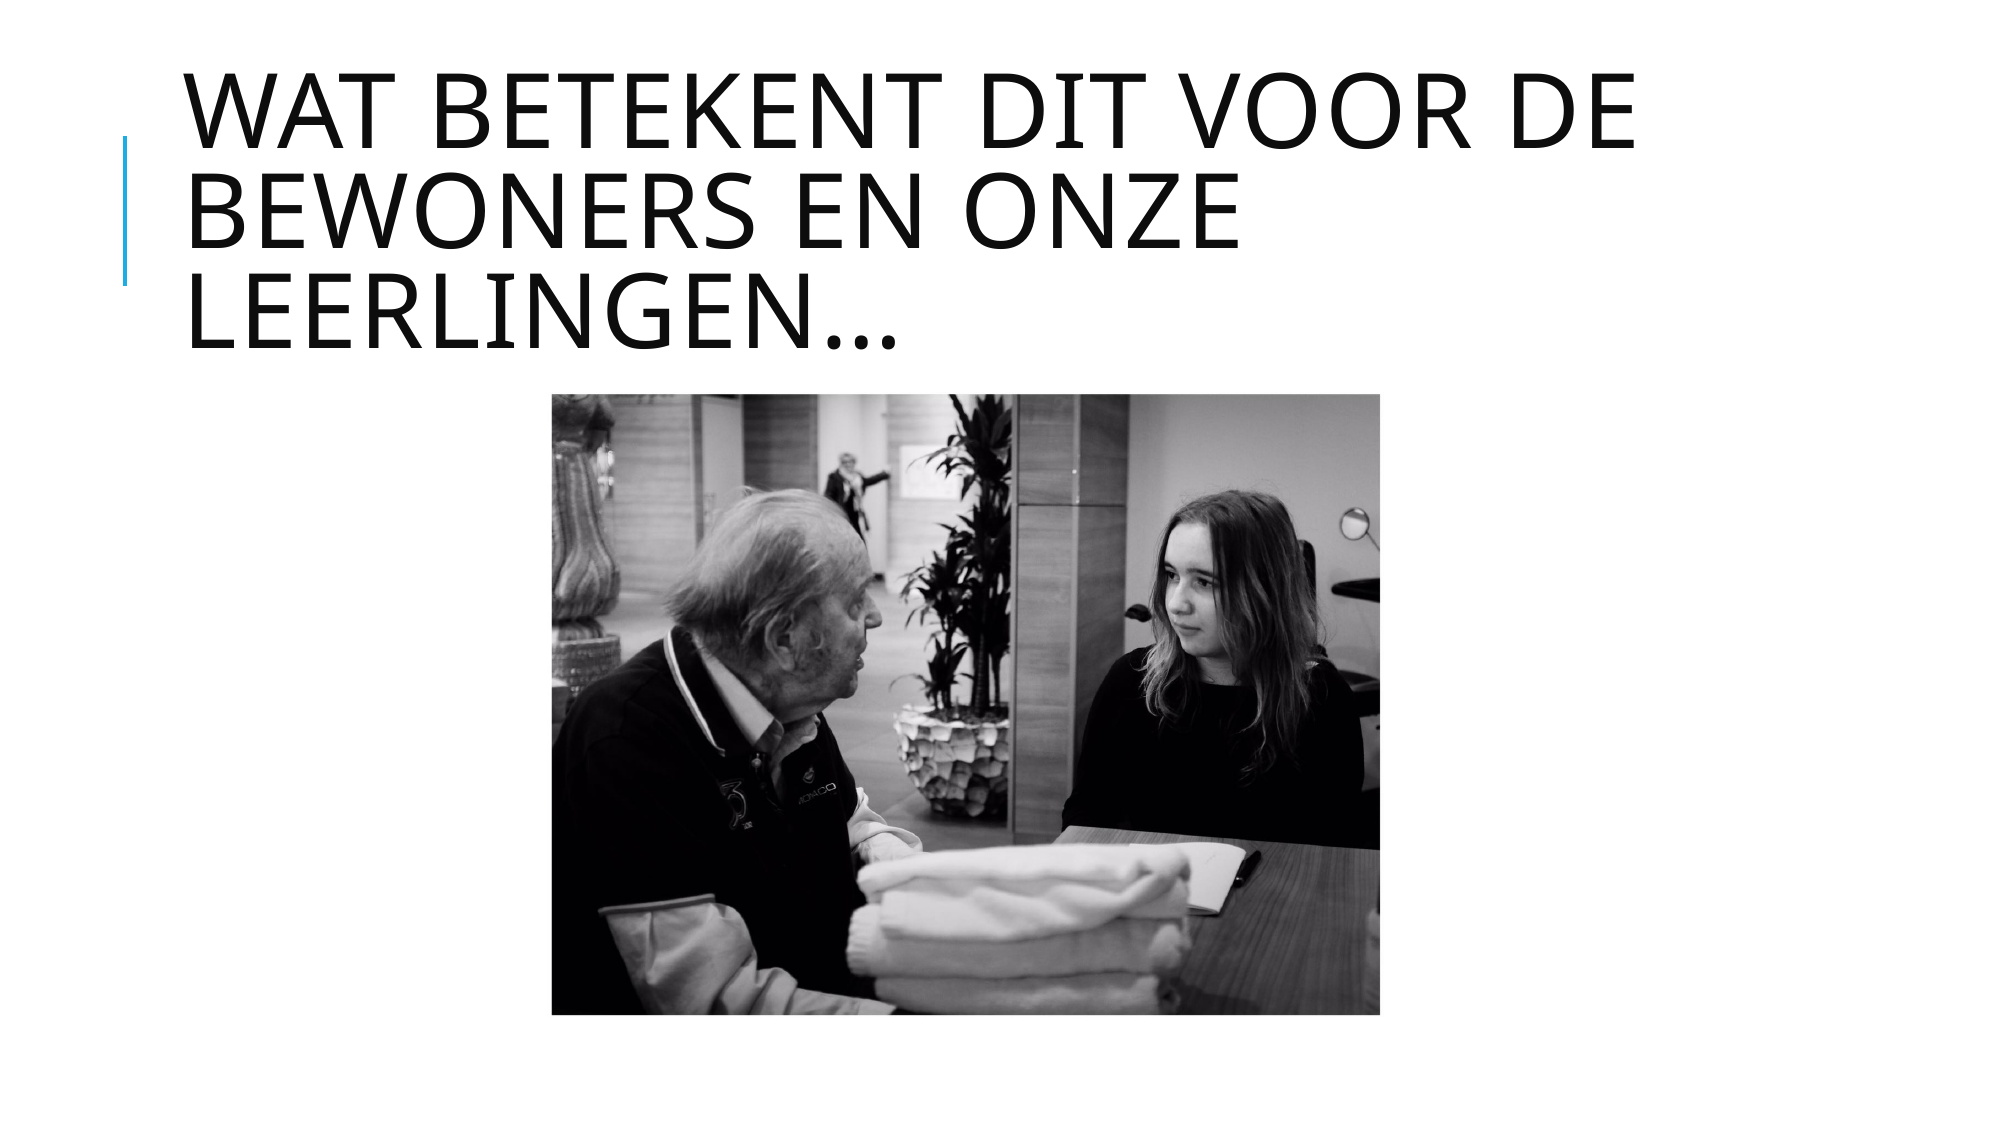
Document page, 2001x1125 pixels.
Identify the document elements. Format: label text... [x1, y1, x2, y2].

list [525, 374, 1406, 1036]
title Wat betekent dit voor de bewoners en onze leerlingen… [168, 96, 1763, 342]
